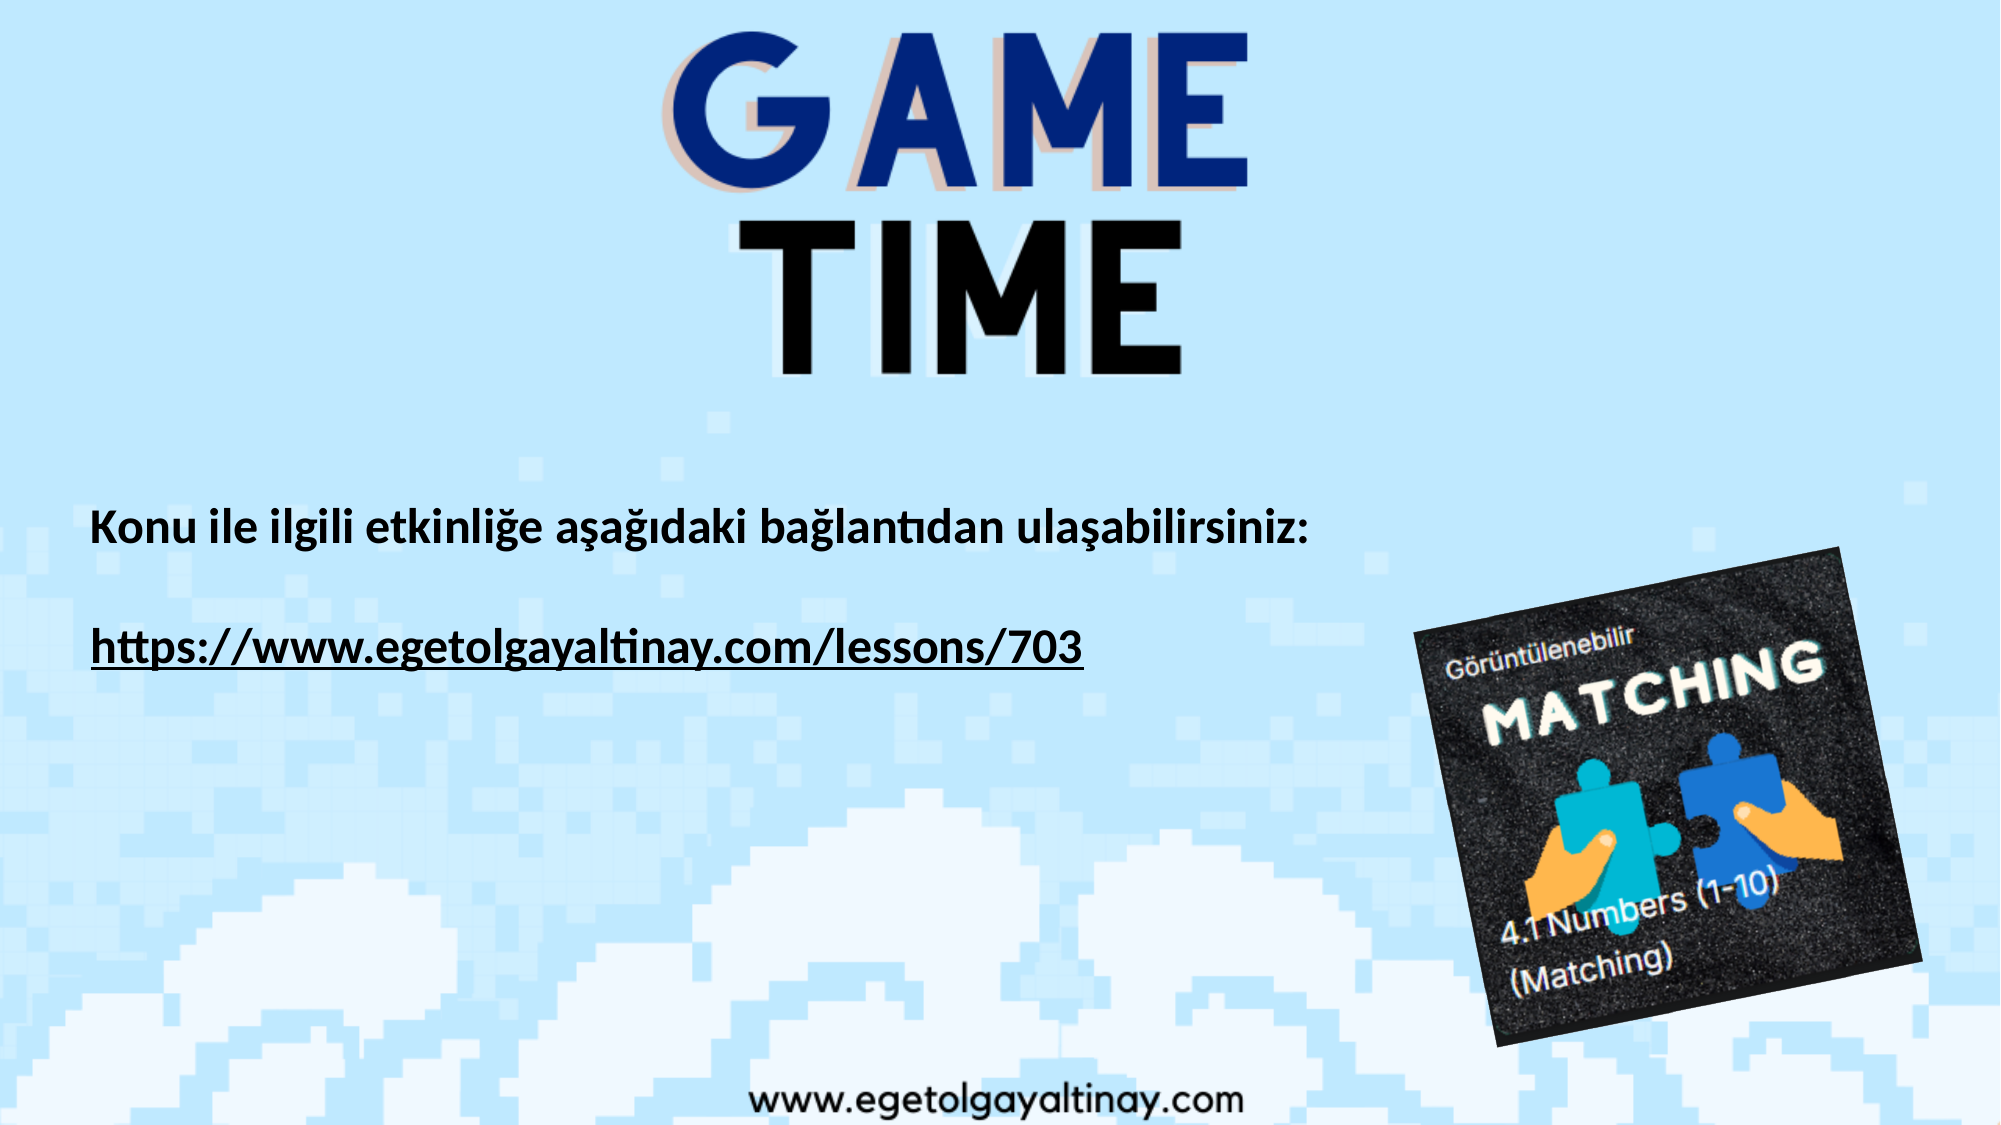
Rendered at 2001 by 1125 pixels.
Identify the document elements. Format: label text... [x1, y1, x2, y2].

text_box Konu ile ilgili etkinliğe aşağıdaki bağlantıdan ulaşabilirsiniz: https://www.egetolgayaltinay.com/lessons/703 [76, 486, 1342, 681]
picture [0, 0, 2001, 1125]
